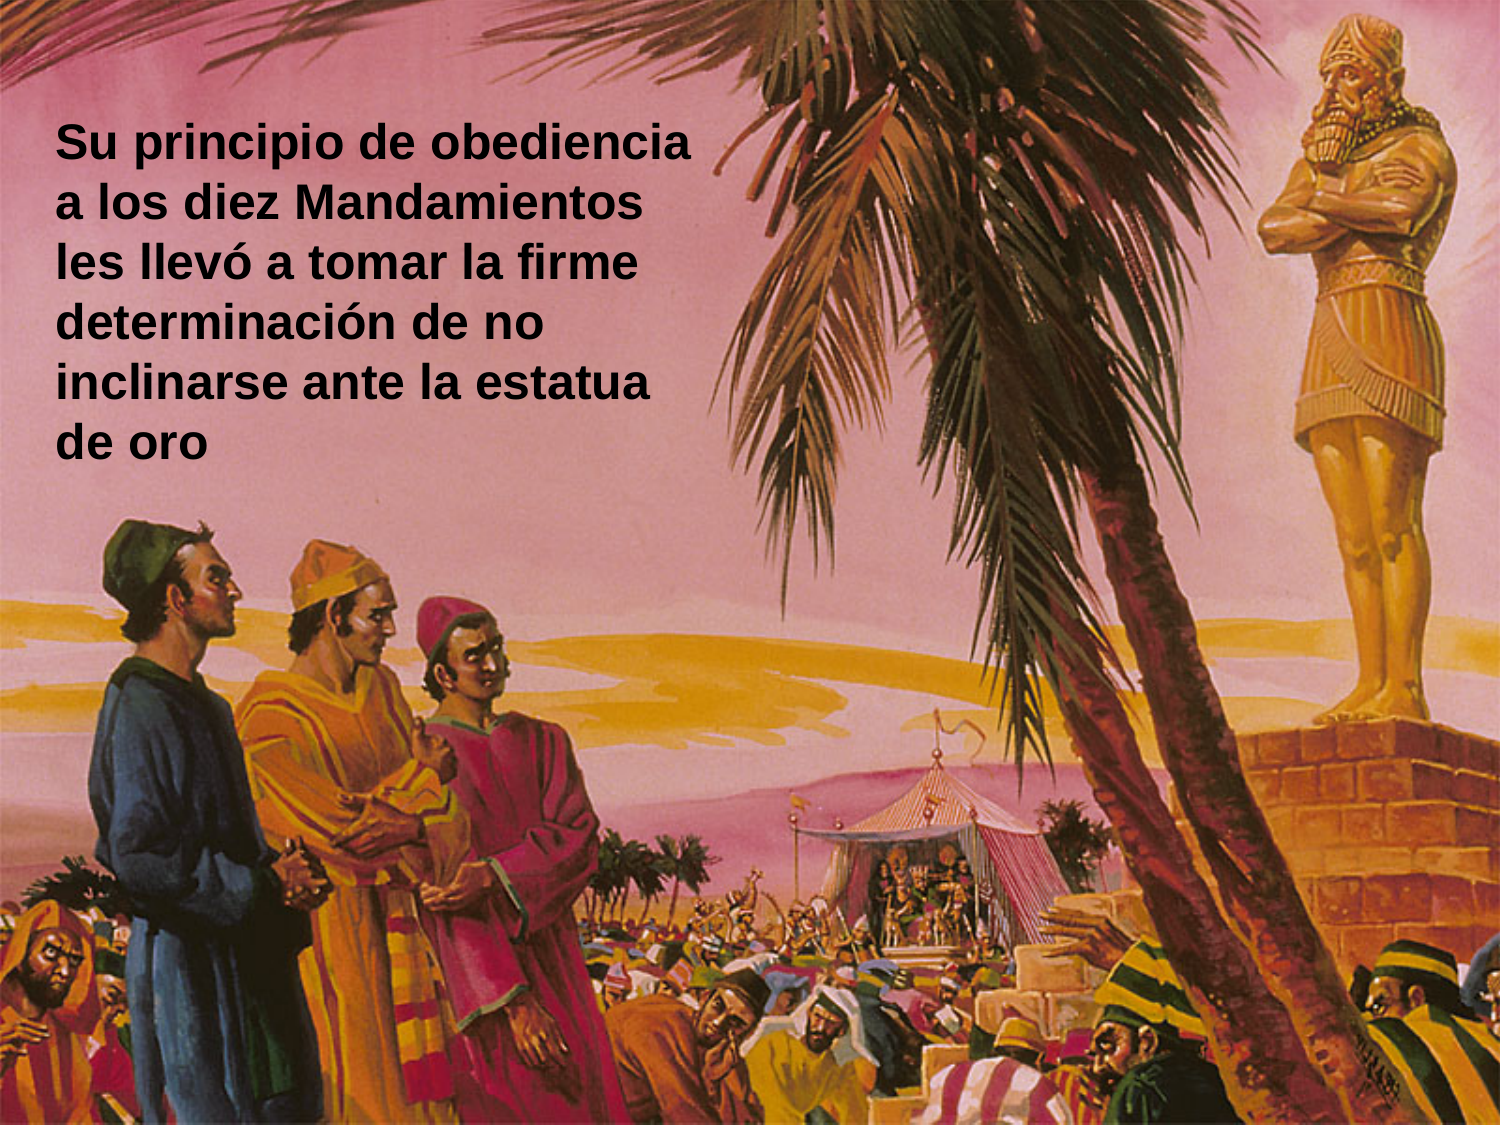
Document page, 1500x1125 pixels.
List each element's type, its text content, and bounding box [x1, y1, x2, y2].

text_box Su principio de obediencia a los diez Mandamientos les llevó a tomar la firme determinación de no inclinarse ante la estatua de oro [41, 101, 715, 477]
picture [0, 0, 1500, 1125]
